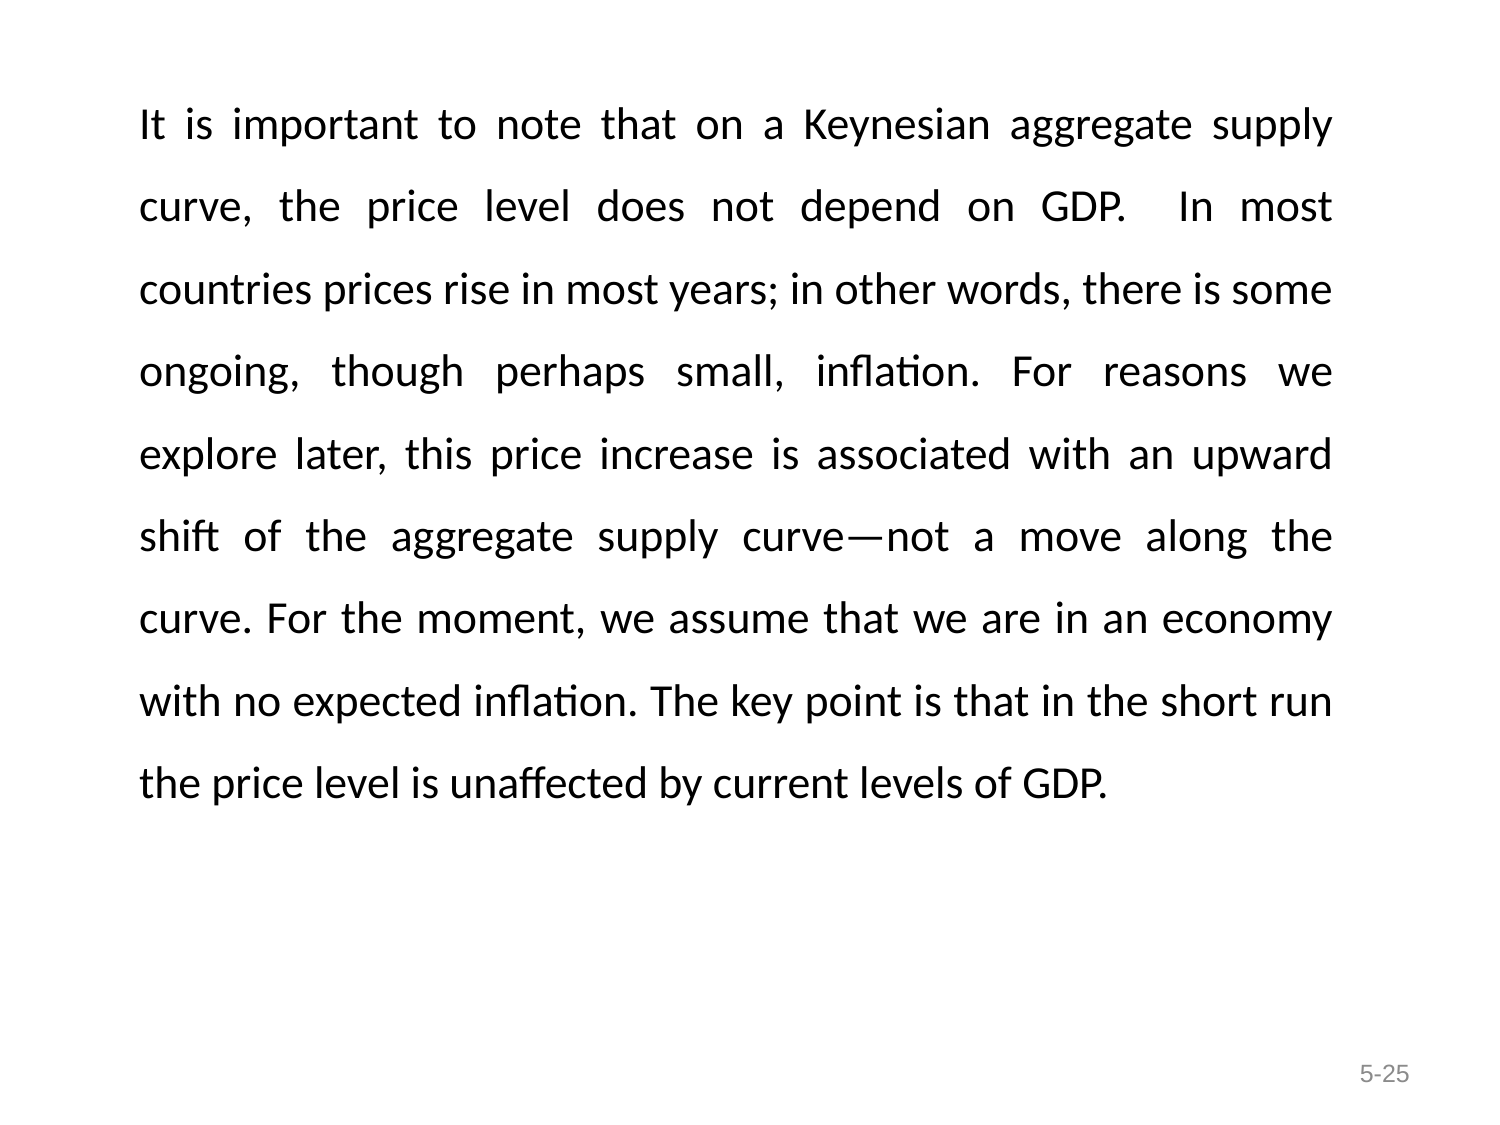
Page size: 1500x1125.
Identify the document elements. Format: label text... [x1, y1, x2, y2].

list It is important to note that on a Keynesian aggregate supply curve, the price level does not depend on GDP. In most countries prices rise in most years; in other words, there is some ongoing, though perhaps small, inflation. For reasons we explore later, this price increase is associated with an upward shift of the aggregate supply curve—not a move along the curve. For the moment, we assume that we are in an economy with no expected inflation. The key point is that in the short run the price level is unaffected by current levels of GDP. [124, 58, 1350, 1024]
slide_number 5-25 [1074, 1042, 1425, 1103]
